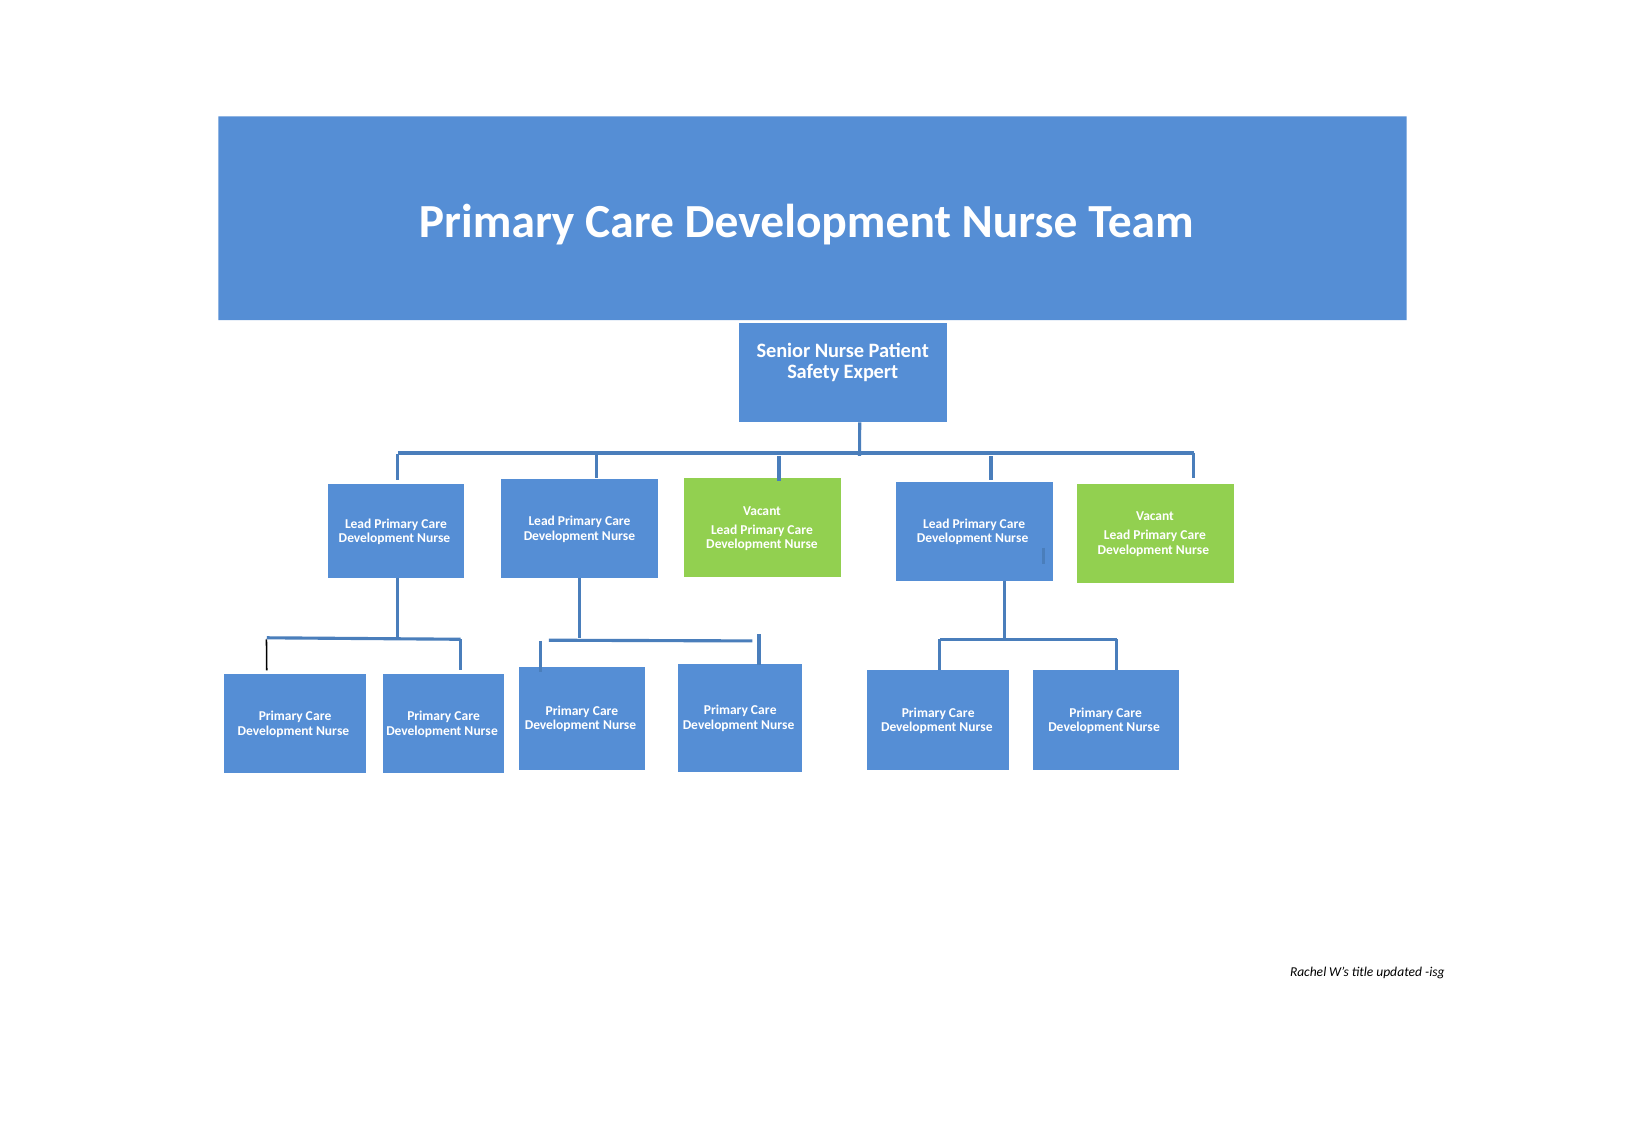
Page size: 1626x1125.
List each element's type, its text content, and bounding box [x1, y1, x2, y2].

title Primary Care Development Nurse Team [216, 114, 1409, 322]
text_box Rachel W’s title updated -isg [1275, 955, 1460, 987]
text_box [221, 320, 1236, 776]
